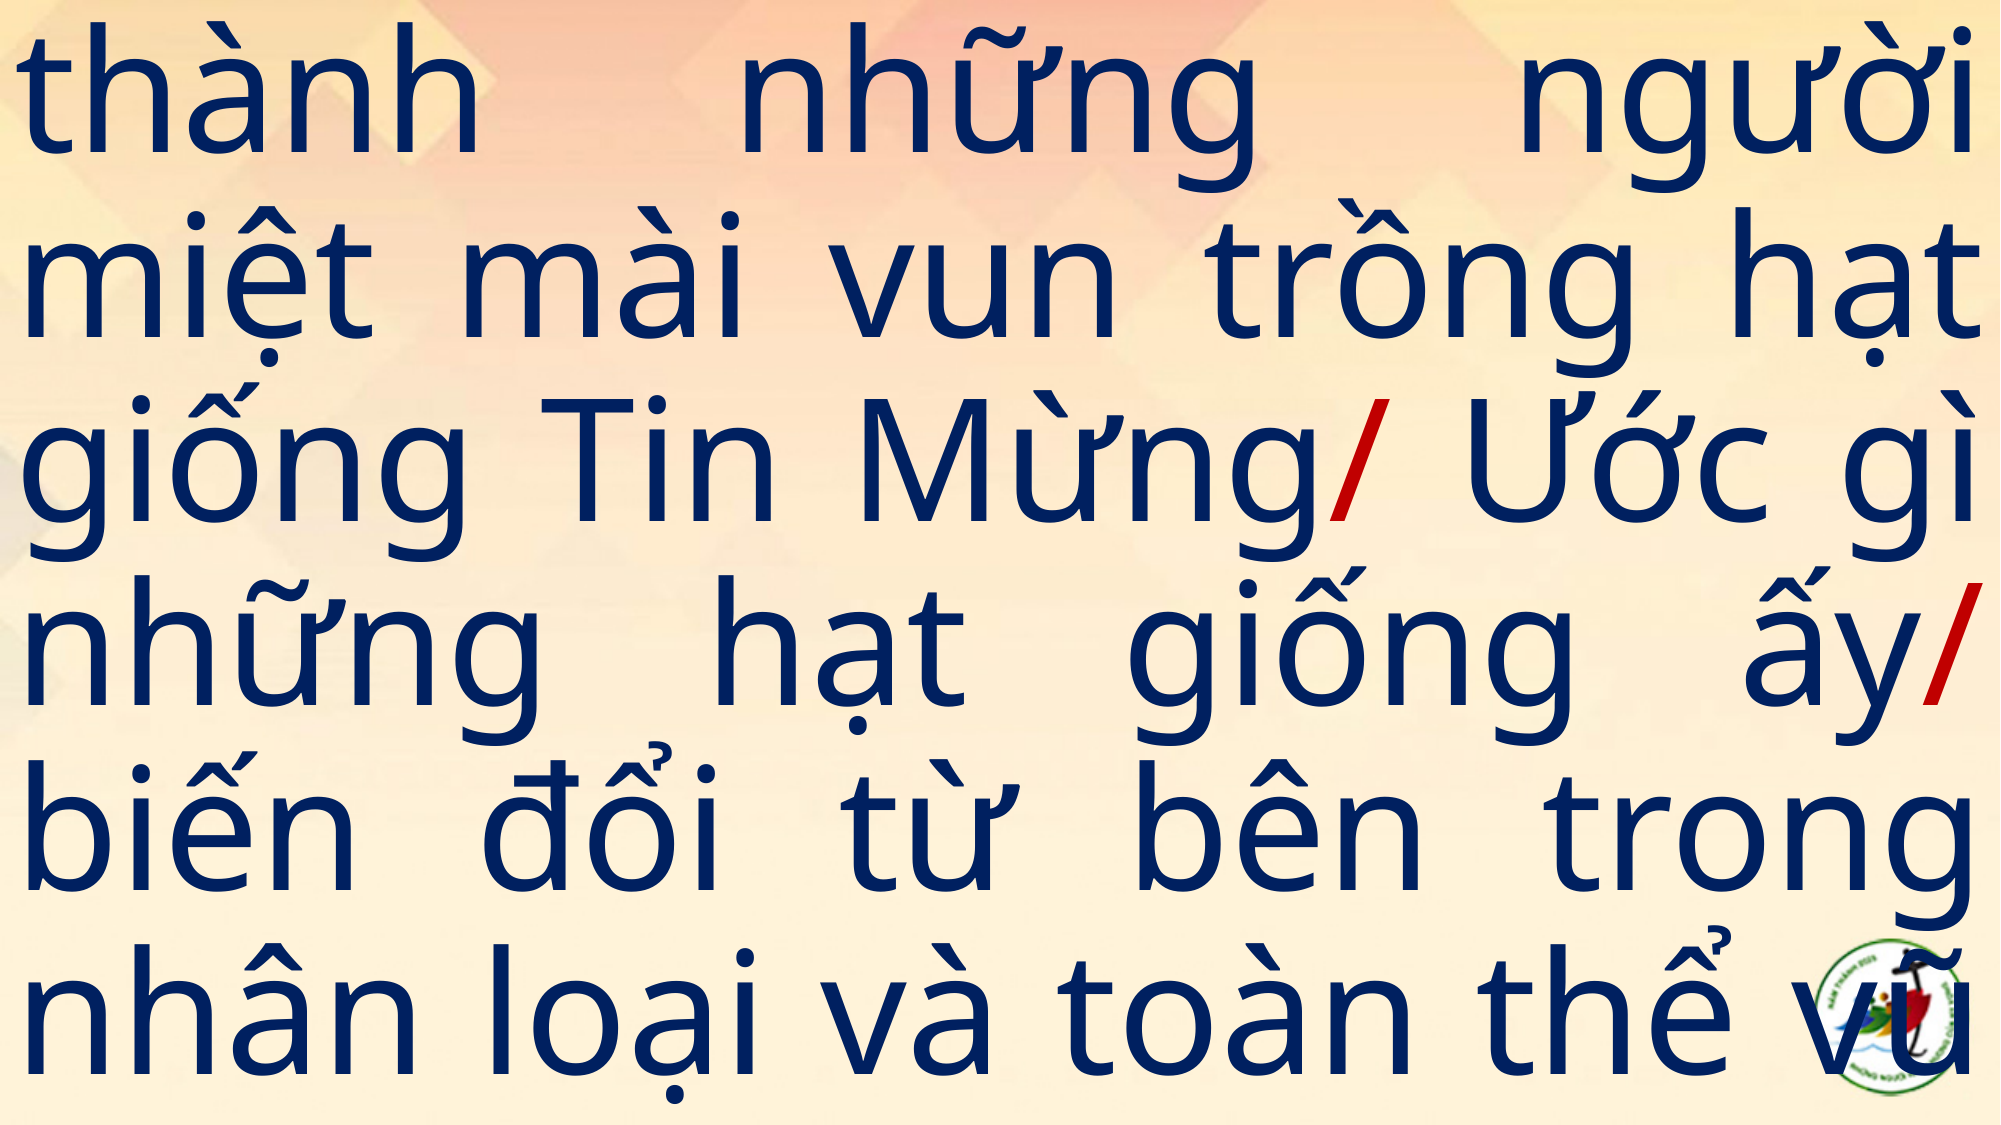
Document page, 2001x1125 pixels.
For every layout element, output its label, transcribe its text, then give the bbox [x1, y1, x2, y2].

text_box thành những người miệt mài vun trồng hạt giống Tin Mừng/ Ước gì những hạt giống ấy/ biến đổi từ bên trong nhân loại và toàn thể vũ trụ này/ [0, 0, 2000, 1125]
